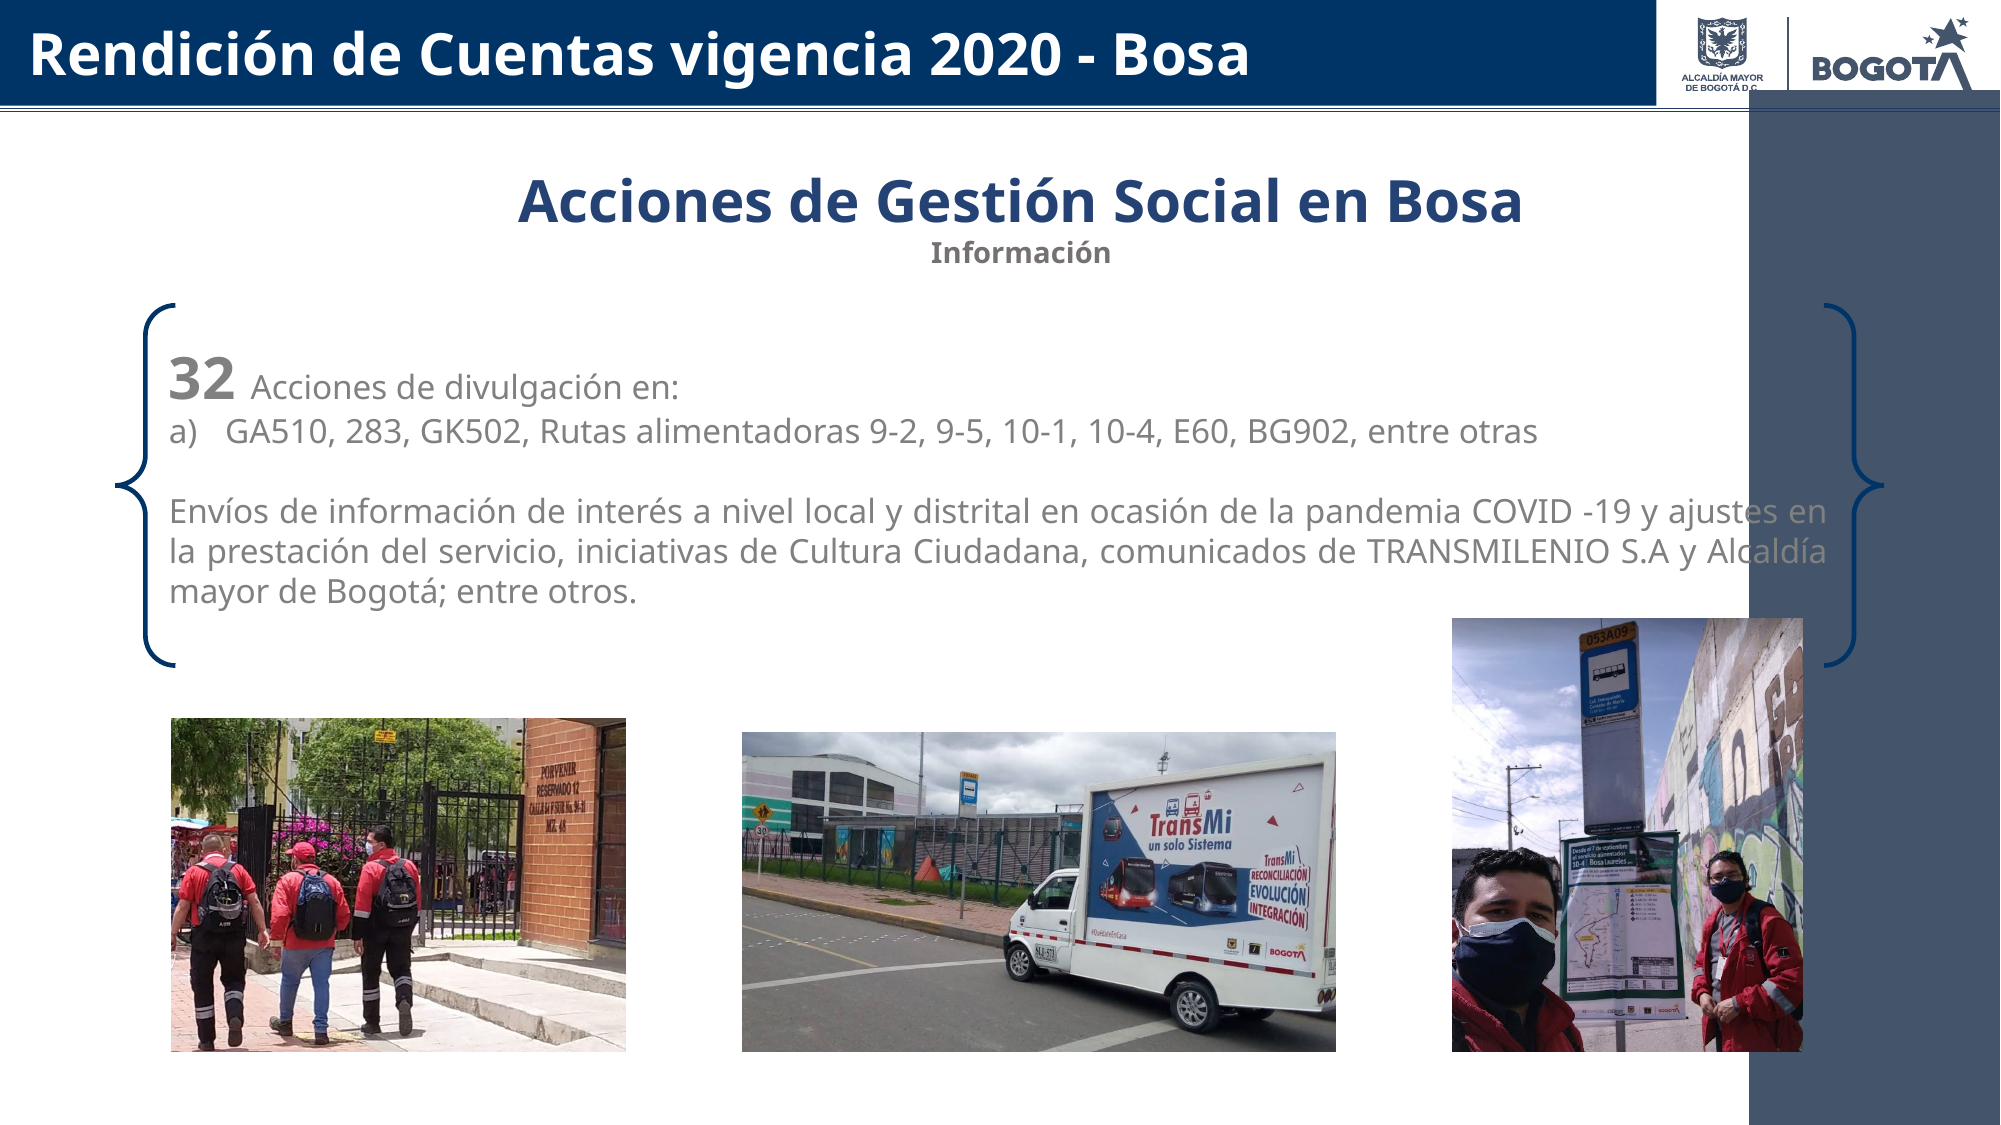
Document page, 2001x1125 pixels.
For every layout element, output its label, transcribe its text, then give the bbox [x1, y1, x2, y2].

text_box [0, 0, 1658, 107]
picture [171, 718, 626, 1052]
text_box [1681, 17, 1971, 92]
text_box 32 Acciones de divulgación en: GA510, 283, GK502, Rutas alimentadoras 9-2, 9-5, 10-1, 10-4, E60, BG902, entre otras Envíos de información de interés a nivel local y distrital en ocasión de la pandemia COVID -19 y ajustes en la prestación del servicio, iniciativas de Cultura Ciudadana, comunicados de TRANSMILENIO S.A y Alcaldía mayor de Bogotá; entre otros. [115, 304, 1885, 667]
picture [742, 732, 1336, 1052]
text_box Rendición de Cuentas vigencia 2020 - Bosa [18, 11, 1601, 93]
picture [1452, 618, 1803, 1052]
text_box Acciones de Gestión Social en Bosa Información [230, 159, 1813, 275]
